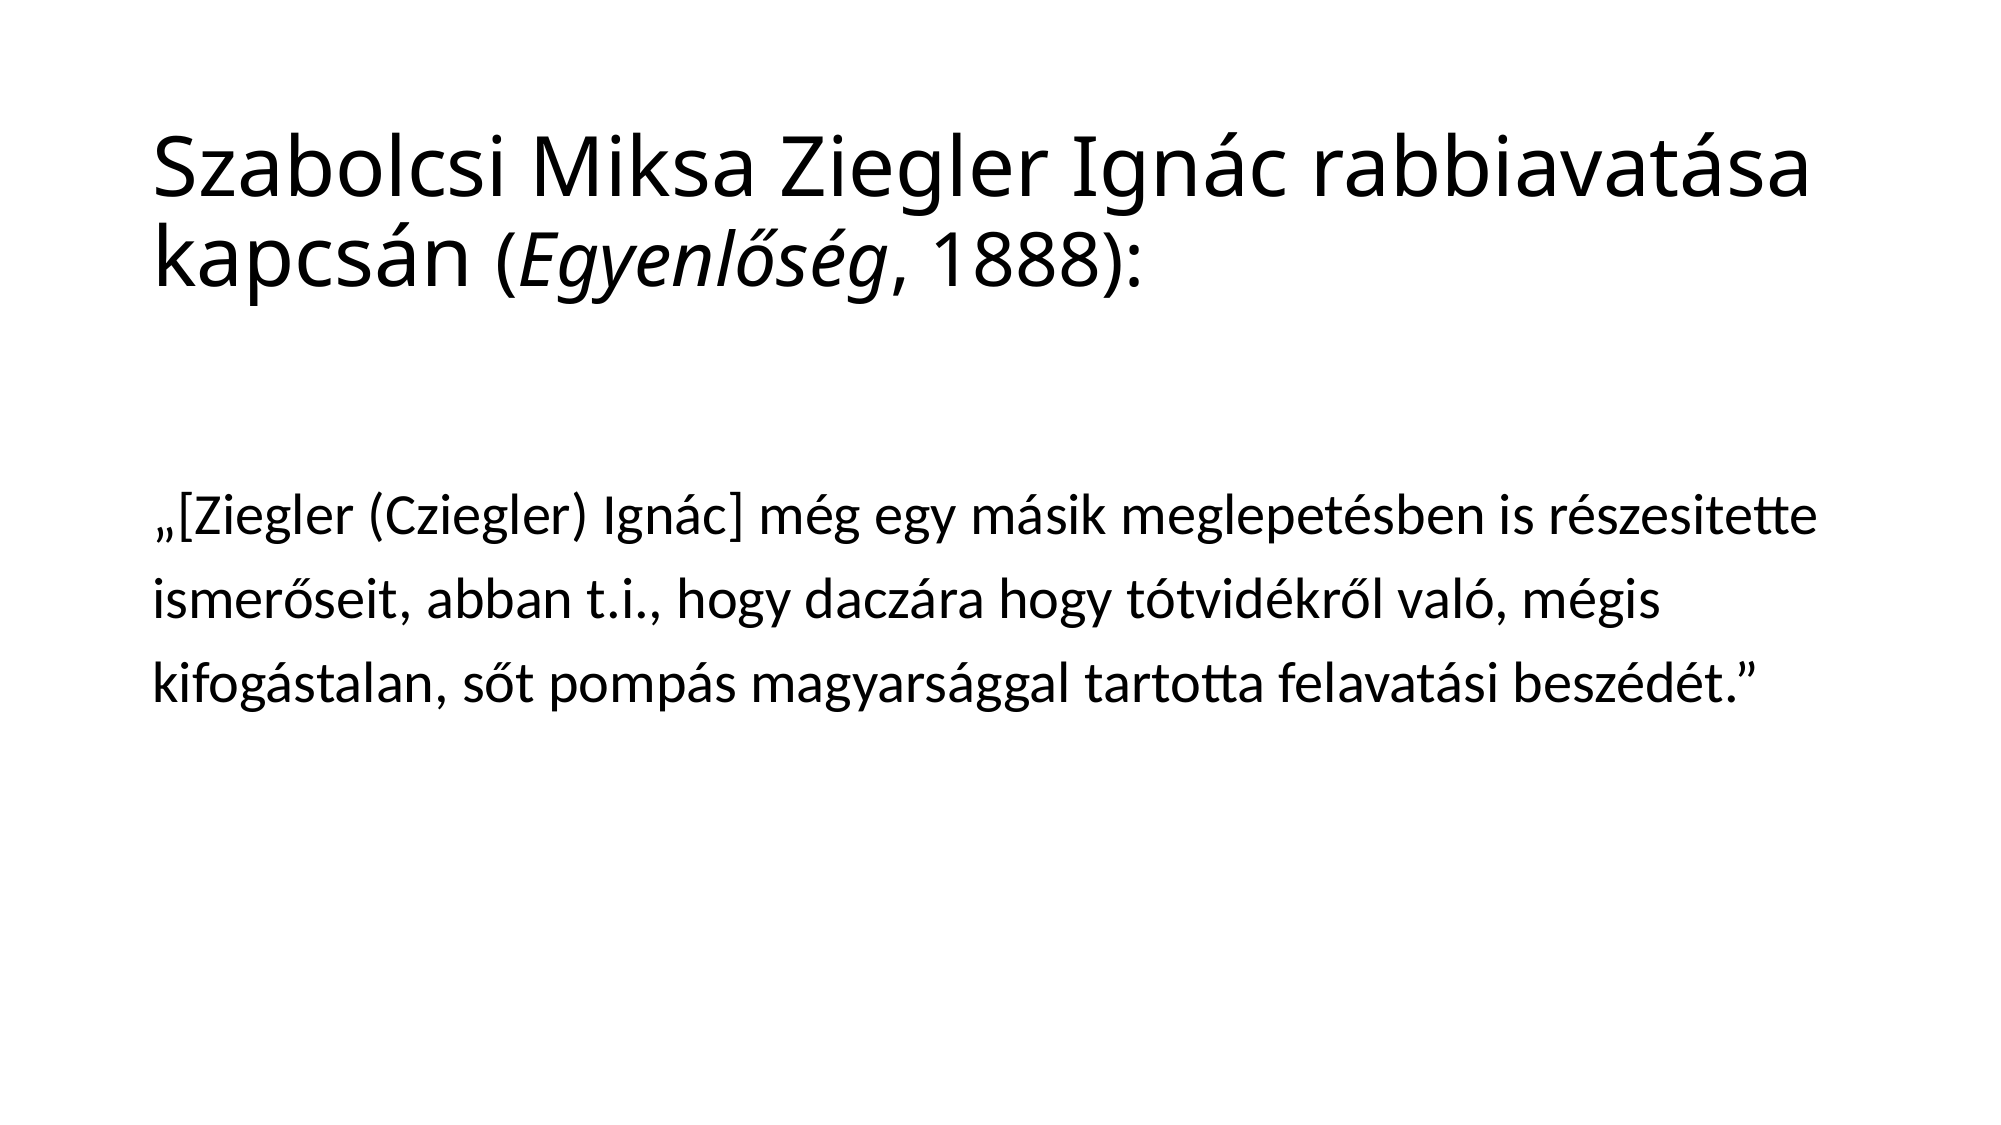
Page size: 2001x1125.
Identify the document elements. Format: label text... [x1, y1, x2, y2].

list „[Ziegler (Cziegler) Ignác] még egy másik meglepetésben is részesitette ismerőseit, abban t.i., hogy daczára hogy tótvidékről való, mégis kifogástalan, sőt pompás magyarsággal tartotta felavatási beszédét.” [137, 454, 1863, 1014]
title Szabolcsi Miksa Ziegler Ignác rabbiavatása kapcsán (Egyenlőség, 1888): [137, 106, 1863, 324]
